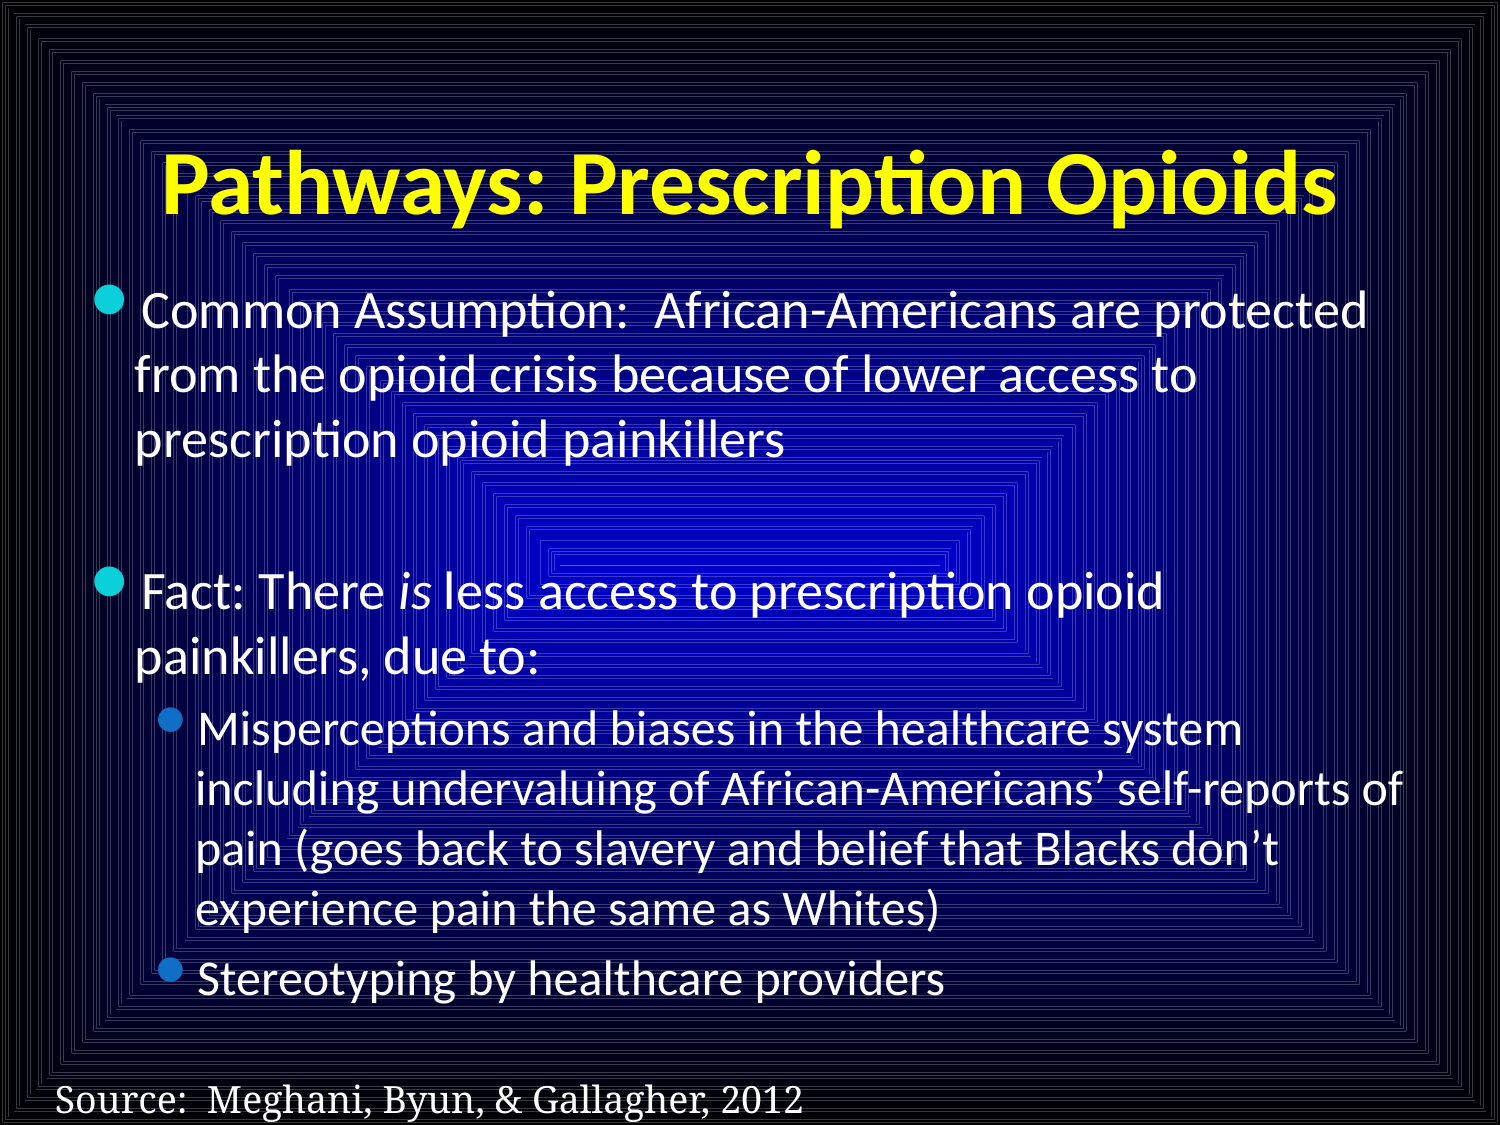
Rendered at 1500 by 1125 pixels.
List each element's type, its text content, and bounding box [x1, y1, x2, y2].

title Pathways: Prescription Opioids [75, 115, 1425, 266]
list Common Assumption: African-Americans are protected from the opioid crisis because of lower access to prescription opioid painkillers Fact: There is less access to prescription opioid painkillers, due to: Misperceptions and biases in the healthcare system including undervaluing of African-Americans’ self-reports of pain (goes back to slavery and belief that Blacks don’t experience pain the same as Whites) Stereotyping by healthcare providers [75, 266, 1425, 1020]
text_box Source: Meghani, Byun, & Gallagher, 2012 [40, 1068, 1074, 1125]
